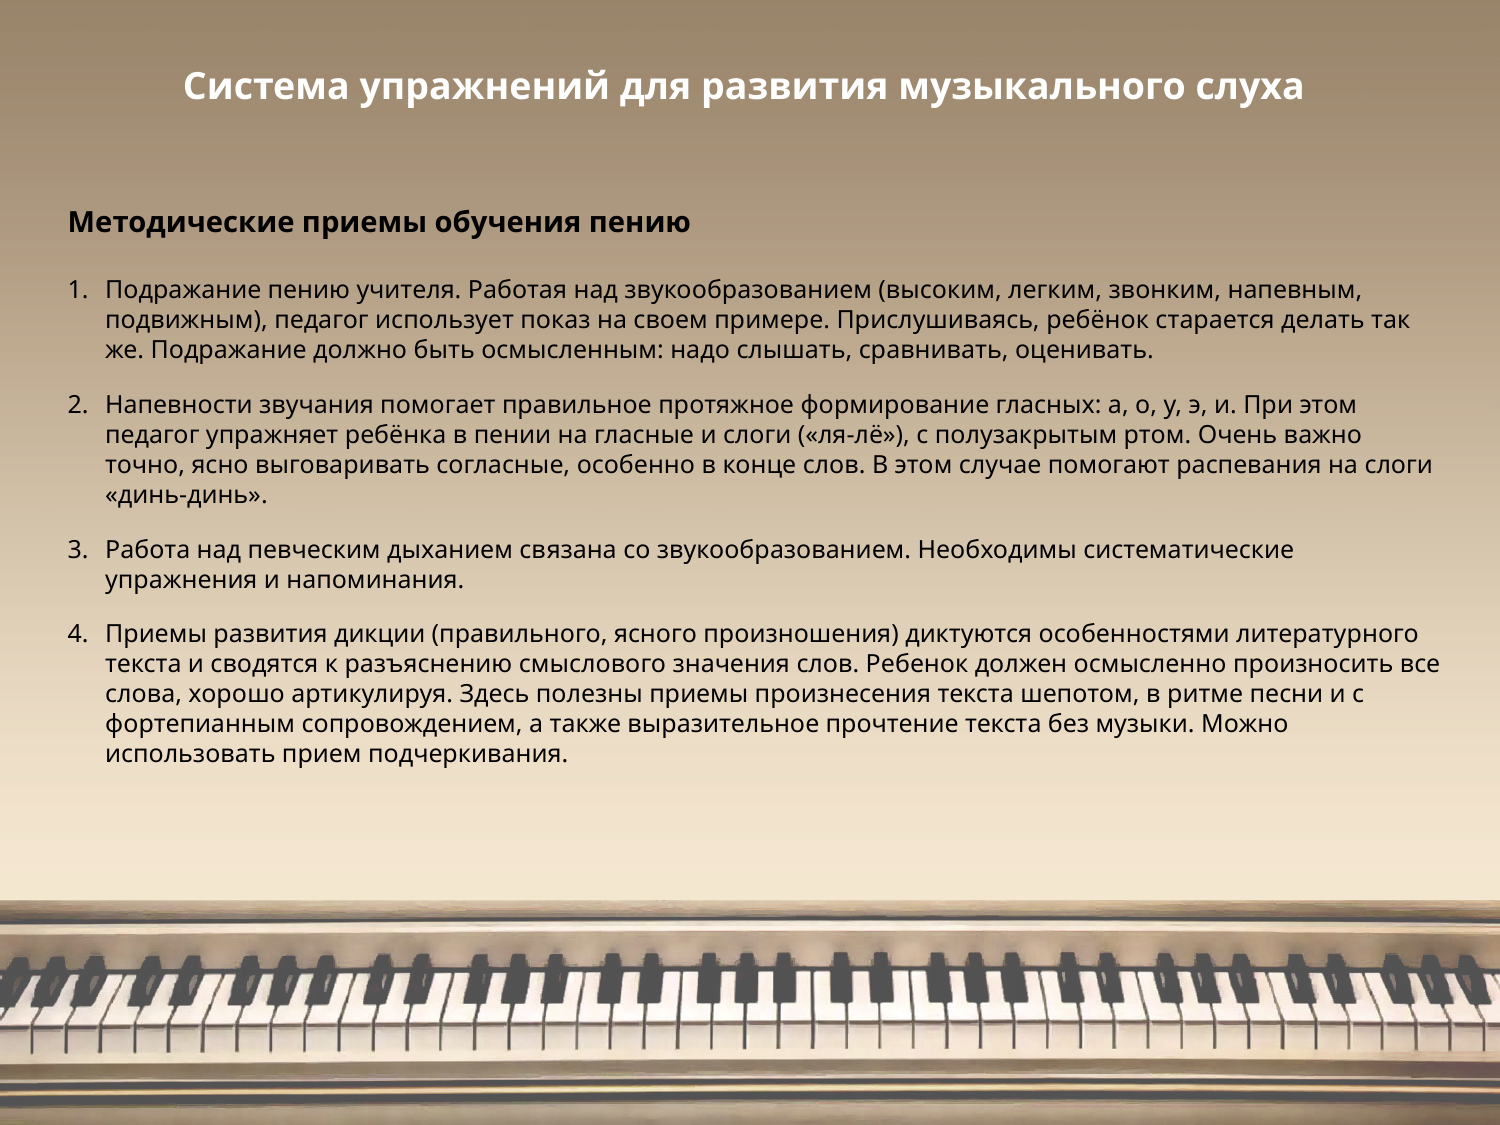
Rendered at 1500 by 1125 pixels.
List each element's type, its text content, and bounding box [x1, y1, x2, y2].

text_box Методические приемы обучения пению Подражание пению учителя. Работая над звукообразованием (высоким, легким, звонким, напевным, подвижным), педагог использует показ на своем примере. Прислушиваясь, ребёнок старается делать так же. Подражание должно быть осмысленным: надо слышать, сравнивать, оценивать. Напевности звучания помогает правильное протяжное формирование гласных: а, о, у, э, и. При этом педагог упражняет ребёнка в пении на гласные и слоги («ля-лё»), с полузакрытым ртом. Очень важно точно, ясно выговаривать согласные, особенно в конце слов. В этом случае помогают распевания на слоги «динь-динь». Работа над певческим дыханием связана со звукообразованием. Необходимы систематические упражнения и напоминания. Приемы развития дикции (правильного, ясного произношения) диктуются особенностями литературного текста и сводятся к разъяснению смыслового значения слов. Ребенок должен осмысленно произносить все слова, хорошо артикулируя. Здесь полезны приемы произнесения текста шепотом, в ритме песни и с фортепианным сопровождением, а также выразительное прочтение текста без музыки. Можно использовать прием подчеркивания. [53, 196, 1465, 776]
text_box Система упражнений для развития музыкального слуха [23, 54, 1465, 115]
